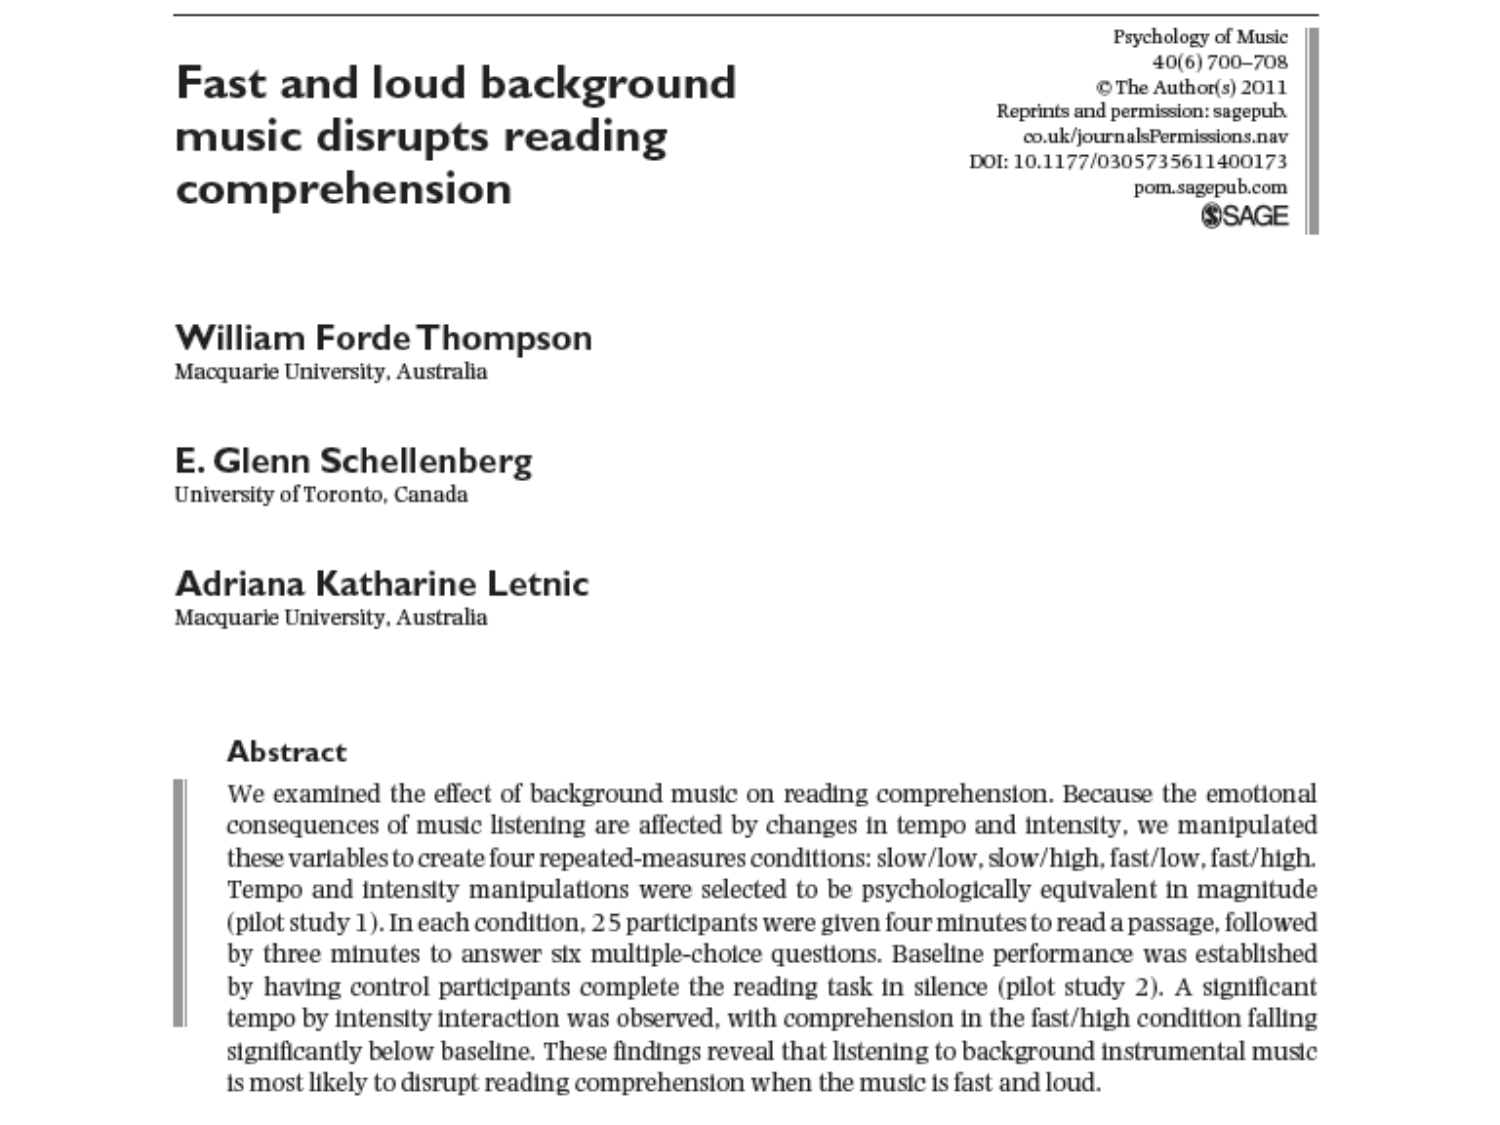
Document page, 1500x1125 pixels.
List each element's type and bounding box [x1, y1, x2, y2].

picture [160, 0, 1337, 1125]
